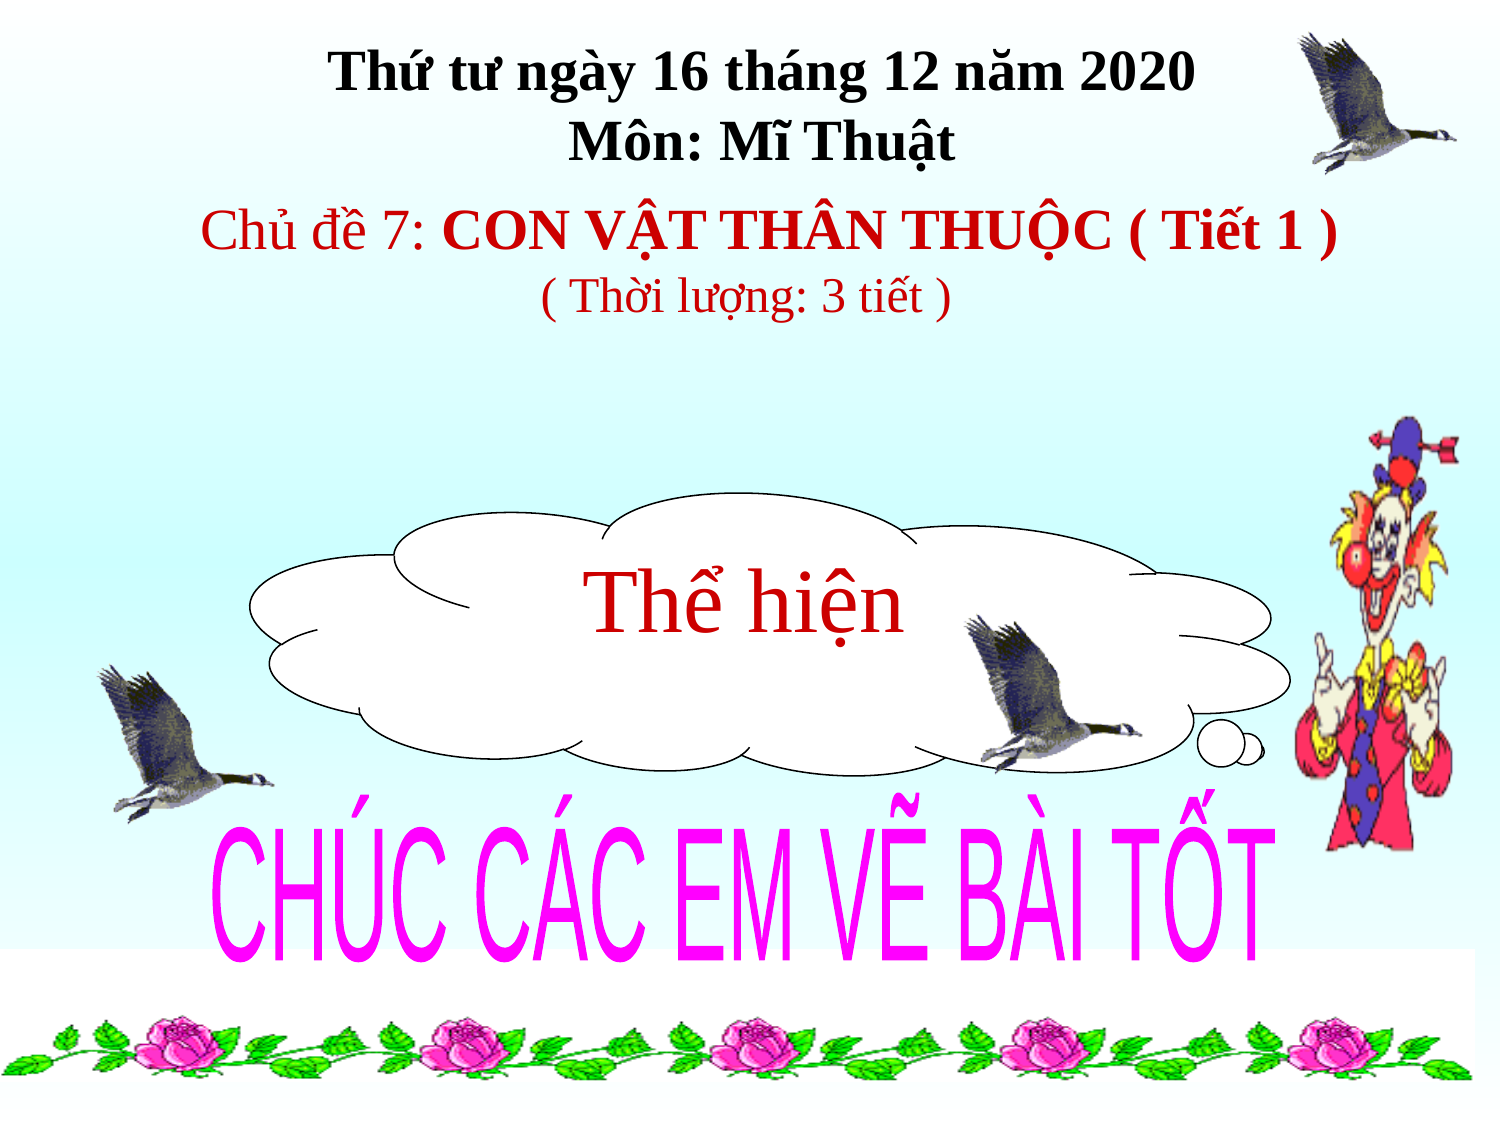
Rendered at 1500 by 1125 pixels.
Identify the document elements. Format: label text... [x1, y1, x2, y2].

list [62, 651, 298, 851]
text_box Chủ đề 7: CON VẬT THÂN THUỘC ( Tiết 1 ) ( Thời lượng: 3 tiết ) [5, 174, 1500, 810]
picture [929, 601, 1165, 801]
picture [1266, 20, 1477, 199]
picture [1187, 406, 1488, 863]
text_box Thứ tư ngày 16 tháng 12 năm 2020 Môn: Mĩ Thuật [87, 24, 1261, 174]
picture [0, 949, 1476, 1082]
